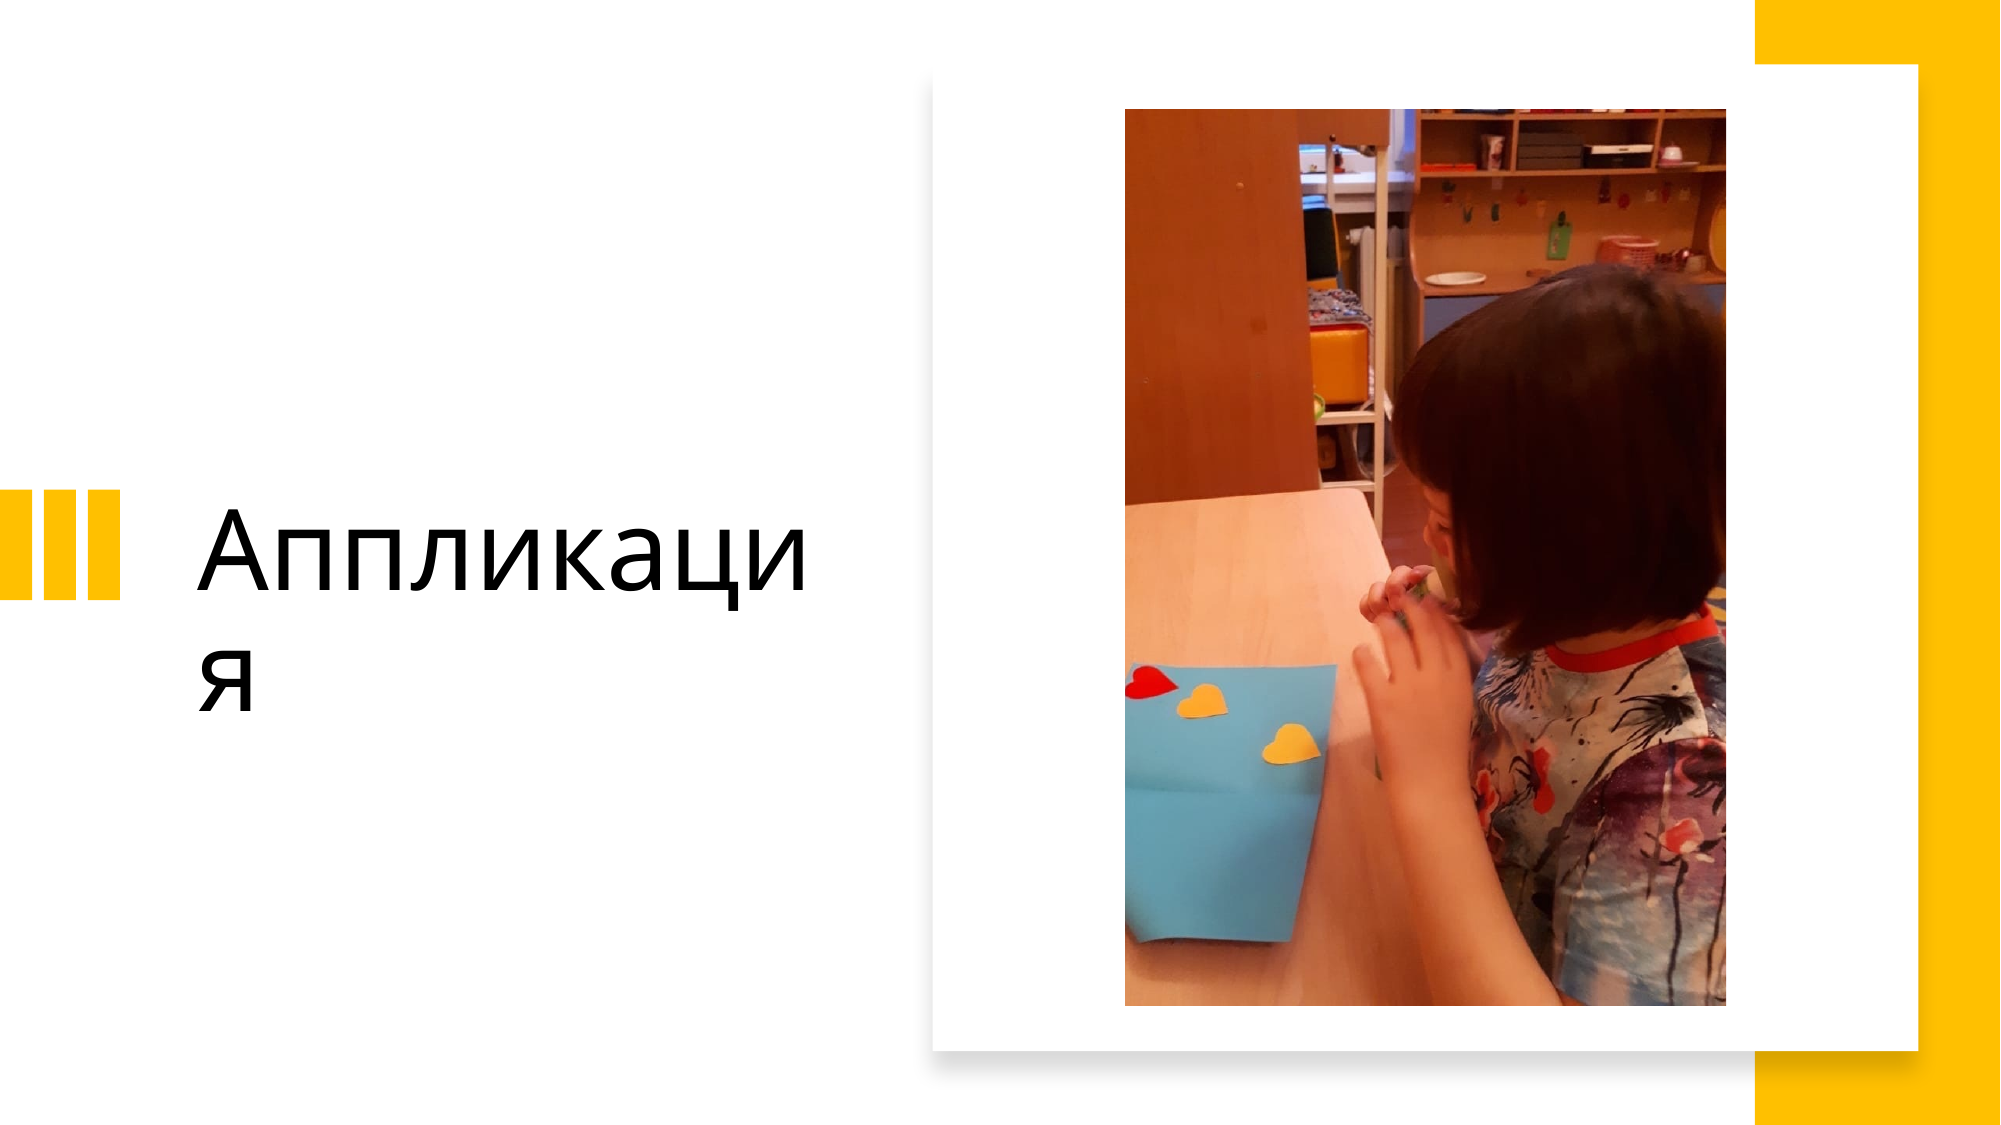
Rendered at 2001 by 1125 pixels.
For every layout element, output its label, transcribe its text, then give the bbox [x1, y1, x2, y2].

text_box [1754, 0, 2000, 1125]
title Аппликация [182, 485, 845, 878]
picture [1125, 109, 1727, 1006]
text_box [0, 489, 120, 601]
text_box [0, 0, 1754, 1125]
text_box [932, 63, 1919, 1052]
